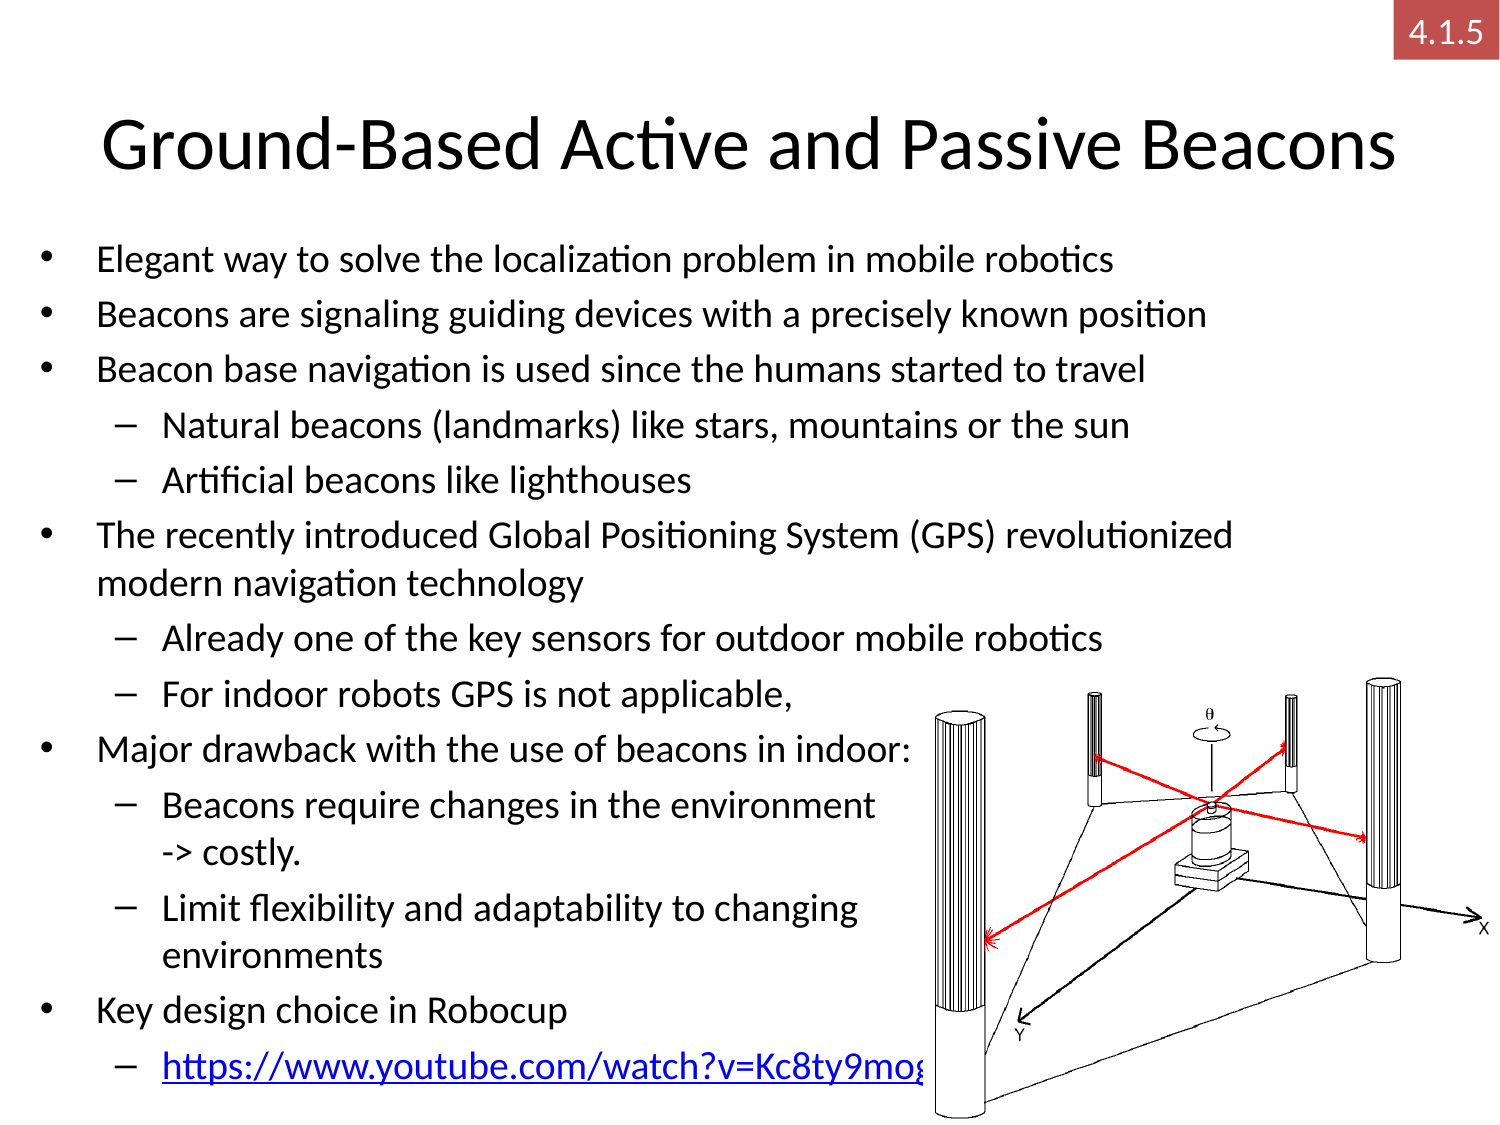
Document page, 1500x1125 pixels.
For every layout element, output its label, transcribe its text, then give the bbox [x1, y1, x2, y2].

text_box 4.1.5 [1393, 0, 1500, 60]
list Elegant way to solve the localization problem in mobile robotics Beacons are signaling guiding devices with a precisely known position Beacon base navigation is used since the humans started to travel Natural beacons (landmarks) like stars, mountains or the sun Artificial beacons like lighthouses The recently introduced Global Positioning System (GPS) revolutionized modern navigation technology Already one of the key sensors for outdoor mobile robotics For indoor robots GPS is not applicable, Major drawback with the use of beacons in indoor: Beacons require changes in the environment -> costly. Limit flexibility and adaptability to changing environments Key design choice in Robocup https://www.youtube.com/watch?v=Kc8ty9mog-I [24, 224, 1375, 968]
title Ground-Based Active and Passive Beacons [75, 45, 1425, 233]
picture [922, 670, 1500, 1125]
